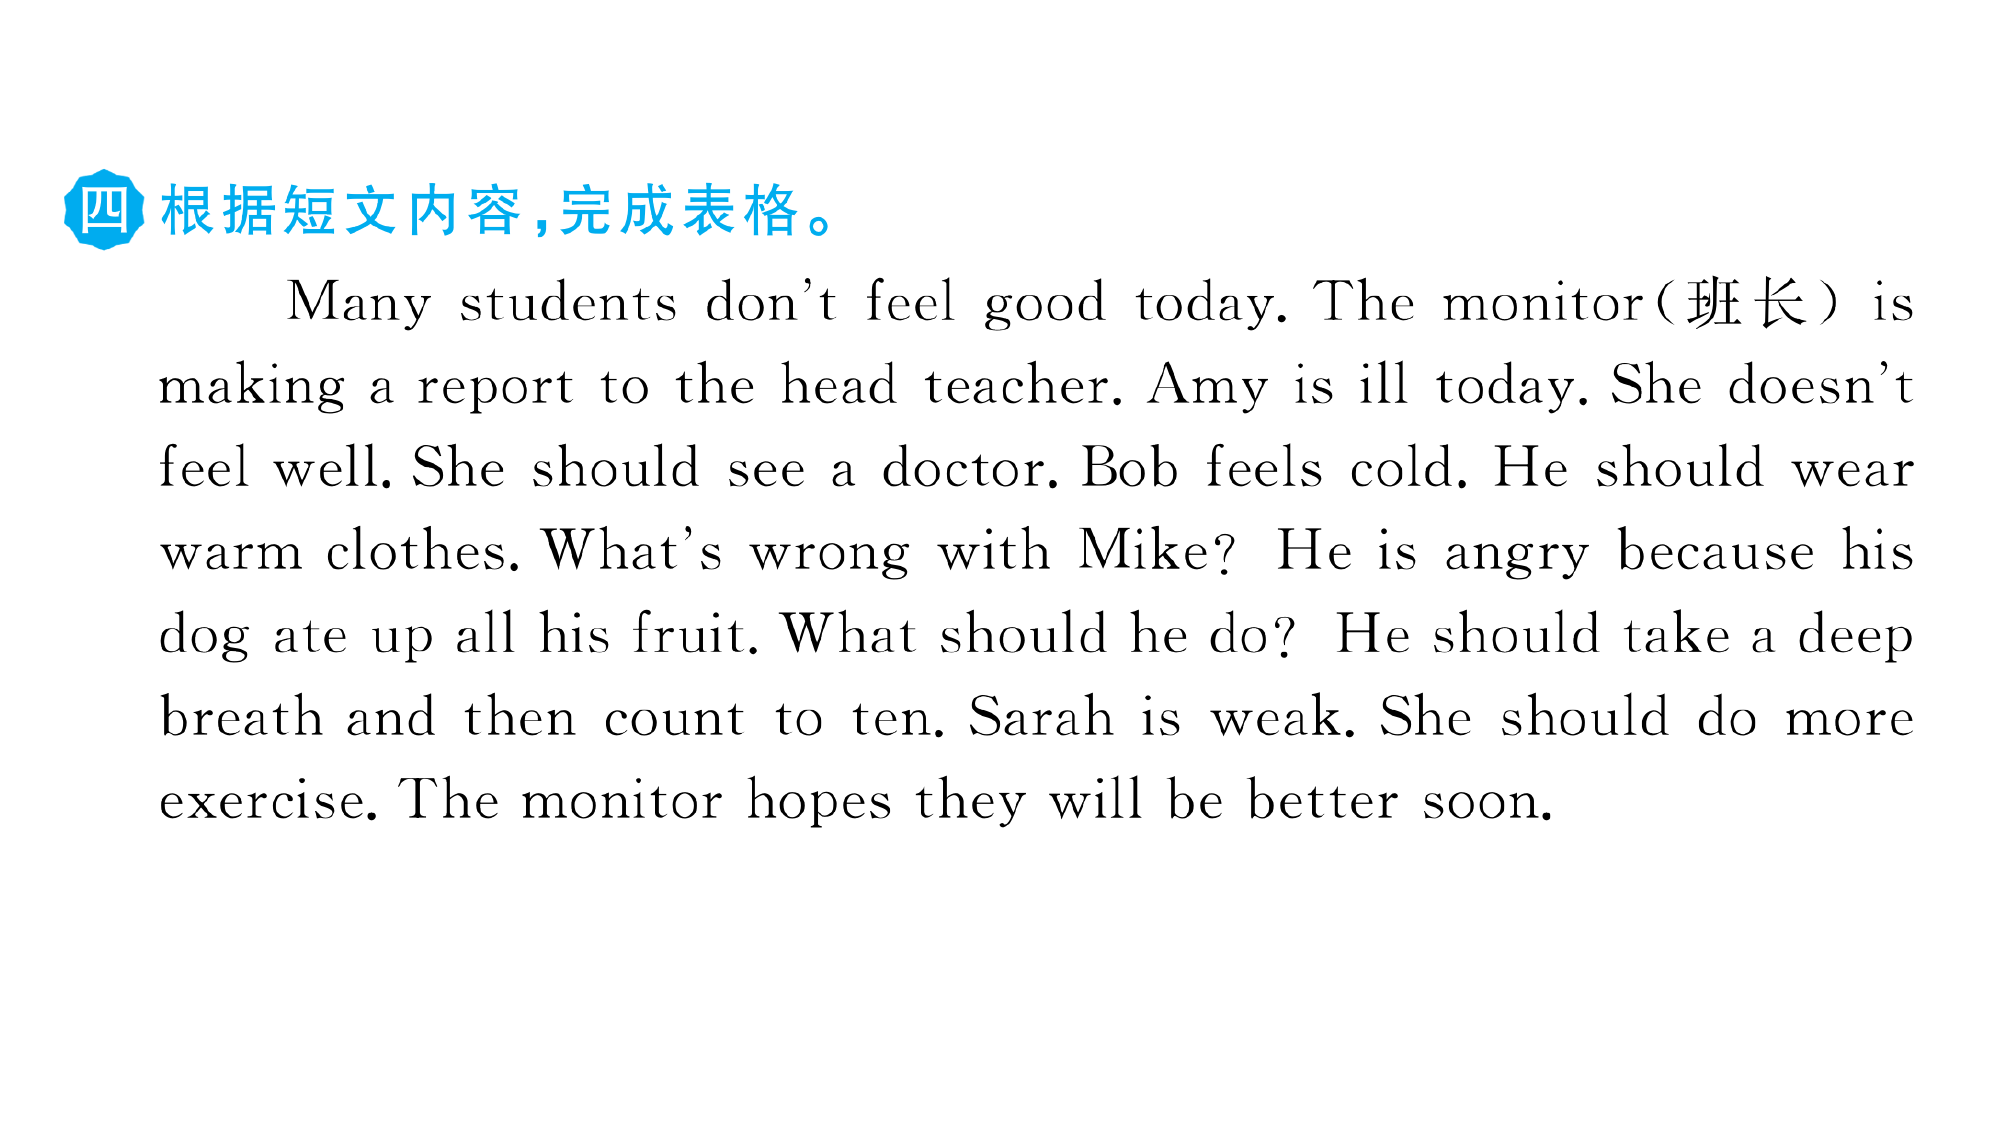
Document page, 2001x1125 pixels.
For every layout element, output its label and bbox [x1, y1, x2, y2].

picture [59, 157, 1949, 836]
